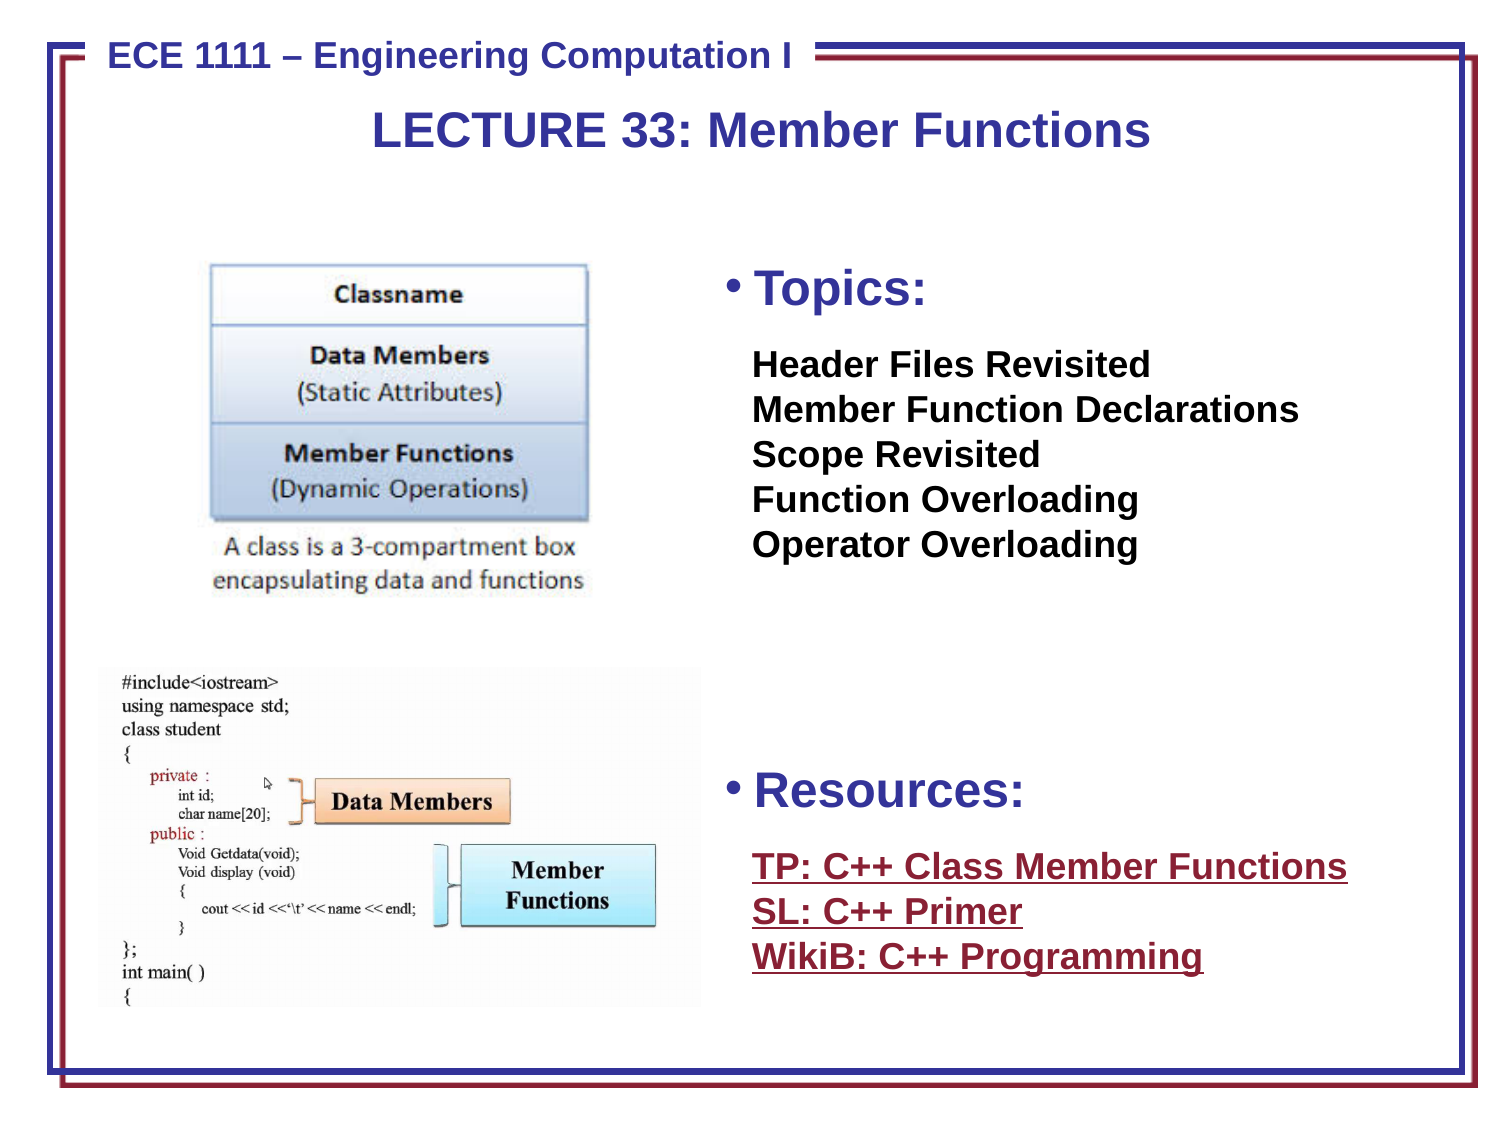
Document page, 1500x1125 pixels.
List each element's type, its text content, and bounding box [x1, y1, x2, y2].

text_box LECTURE 33: Member Functions [67, 90, 1457, 166]
text_box Resources: TP: C++ Class Member Functions SL: C++ Primer WikiB: C++ Programming [724, 757, 1444, 1043]
picture [97, 667, 701, 1007]
picture [184, 246, 615, 611]
text_box Topics: Header Files Revisited Member Function Declarations Scope Revisited Function Overloading Operator Overloading [724, 255, 1432, 736]
